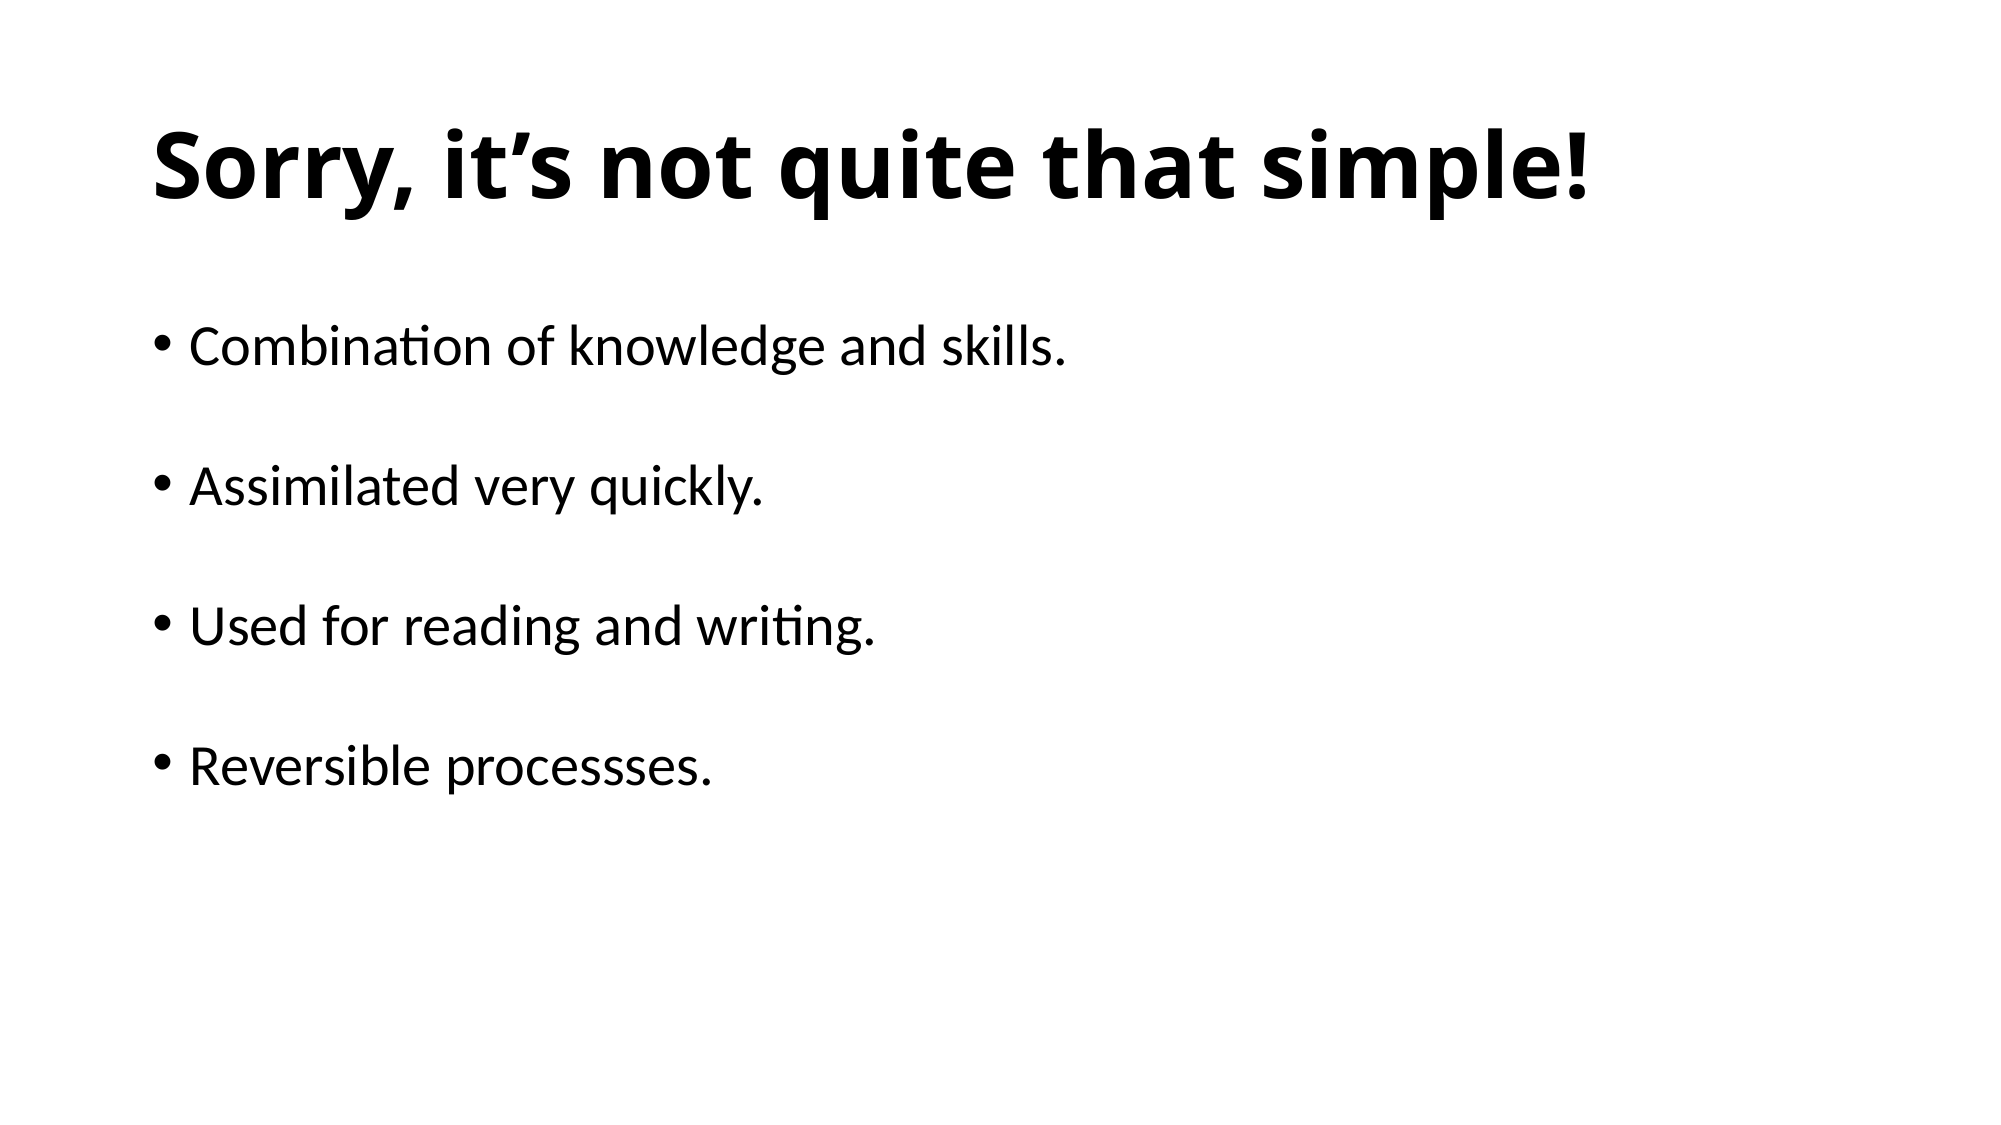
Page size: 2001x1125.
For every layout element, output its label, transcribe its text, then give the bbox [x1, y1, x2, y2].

title Sorry, it’s not quite that simple! [137, 59, 1863, 278]
list Combination of knowledge and skills. Assimilated very quickly. Used for reading and writing. Reversible processses. [137, 299, 1863, 1014]
